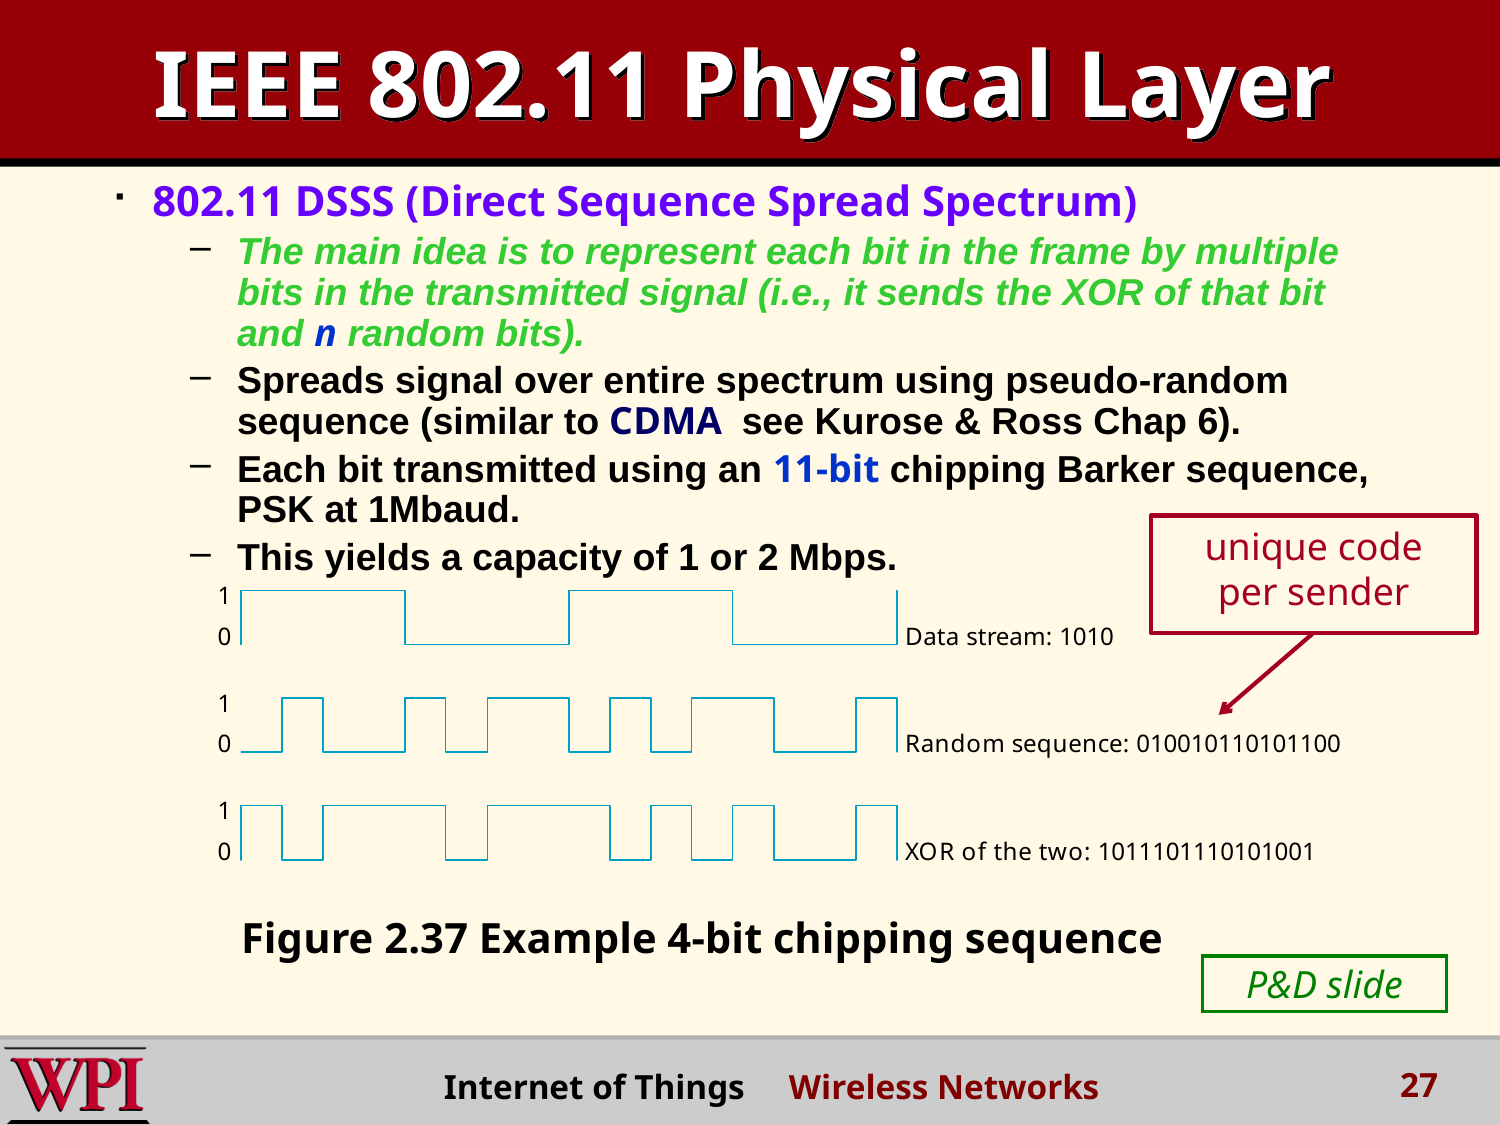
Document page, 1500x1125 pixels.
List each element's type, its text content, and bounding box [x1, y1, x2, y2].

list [218, 583, 1341, 873]
picture [0, 0, 1500, 158]
footer Internet of Things Wireless Networks [229, 1058, 1323, 1107]
list 802.11 DSSS (Direct Sequence Spread Spectrum) The main idea is to represent each bit in the frame by multiple bits in the transmitted signal (i.e., it sends the XOR of that bit and n random bits). Spreads signal over entire spectrum using pseudo-random sequence (similar to CDMA see Kurose & Ross Chap 6). Each bit transmitted using an 11-bit chipping Barker sequence, PSK at 1Mbaud. This yields a capacity of 1 or 2 Mbps. [100, 172, 1412, 563]
title IEEE 802.11 Physical Layer [40, 10, 1471, 141]
picture [0, 1040, 1500, 1125]
text_box P&D slide [1202, 955, 1447, 1012]
slide_number 27 [1344, 1056, 1495, 1095]
picture [0, 167, 1500, 1035]
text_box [1225, 625, 1308, 722]
text_box Figure 2.37 Example 4-bit chipping sequence [64, 890, 1340, 984]
text_box unique code per sender [1150, 515, 1477, 633]
